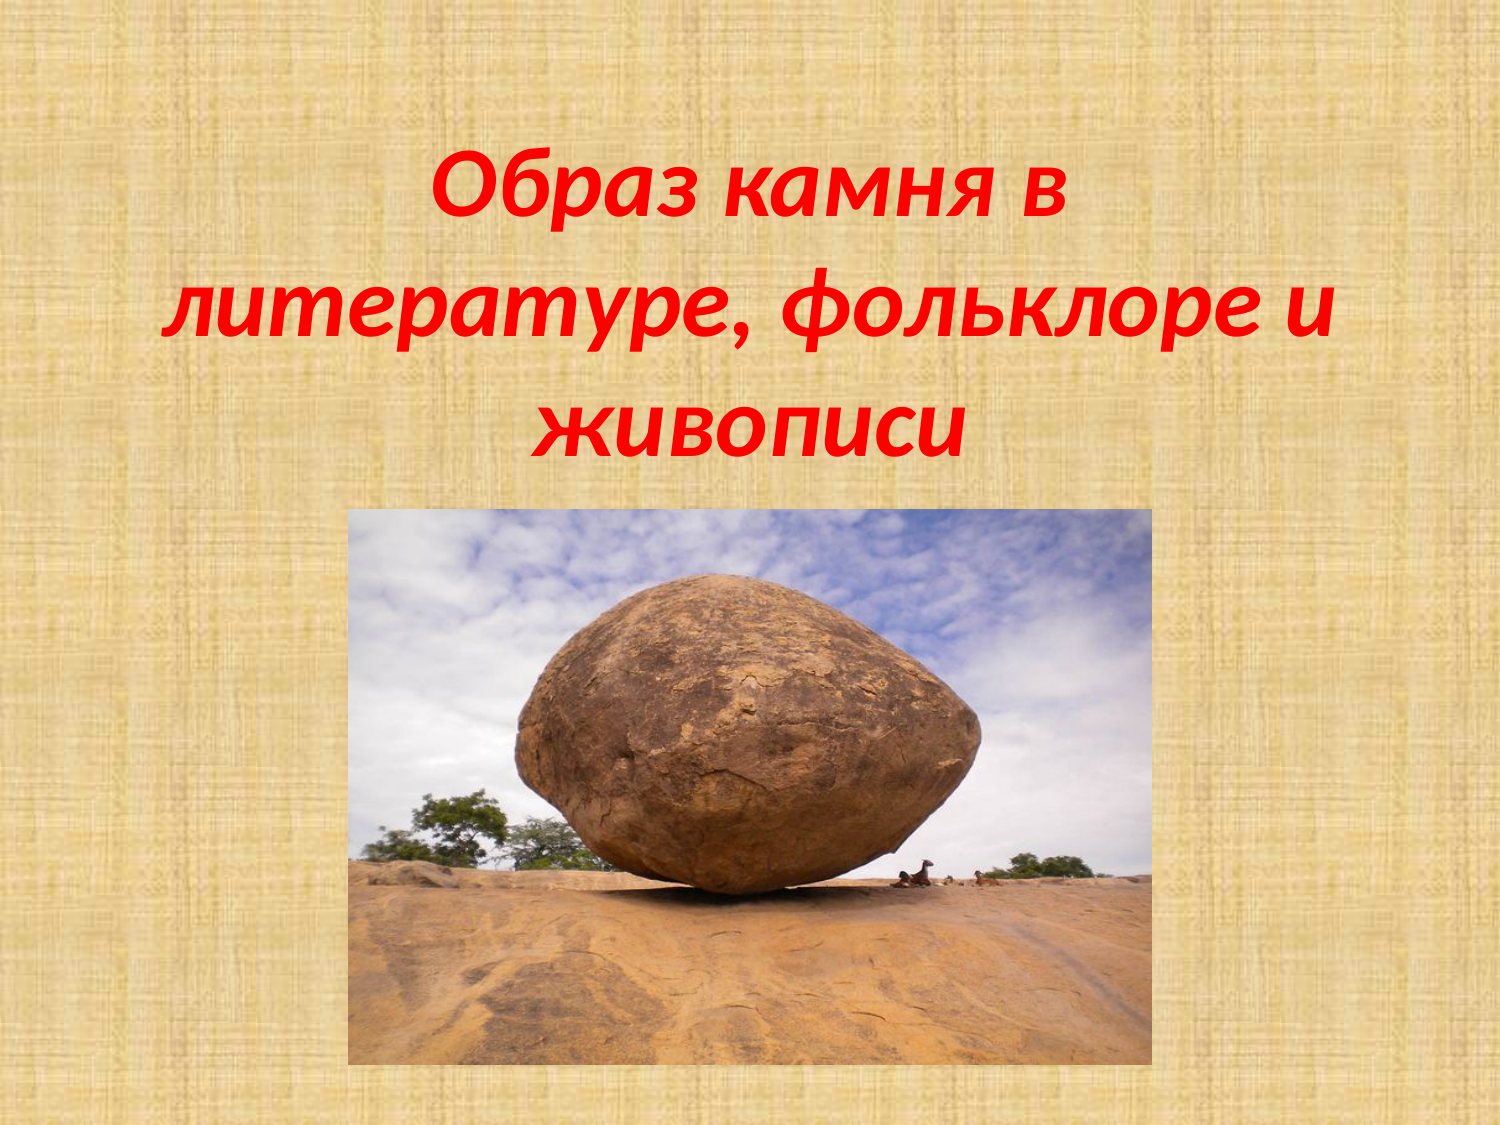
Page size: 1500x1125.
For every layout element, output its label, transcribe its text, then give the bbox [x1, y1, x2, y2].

picture [0, 0, 1500, 1125]
title Образ камня в литературе, фольклоре и живописи [112, 66, 1388, 528]
